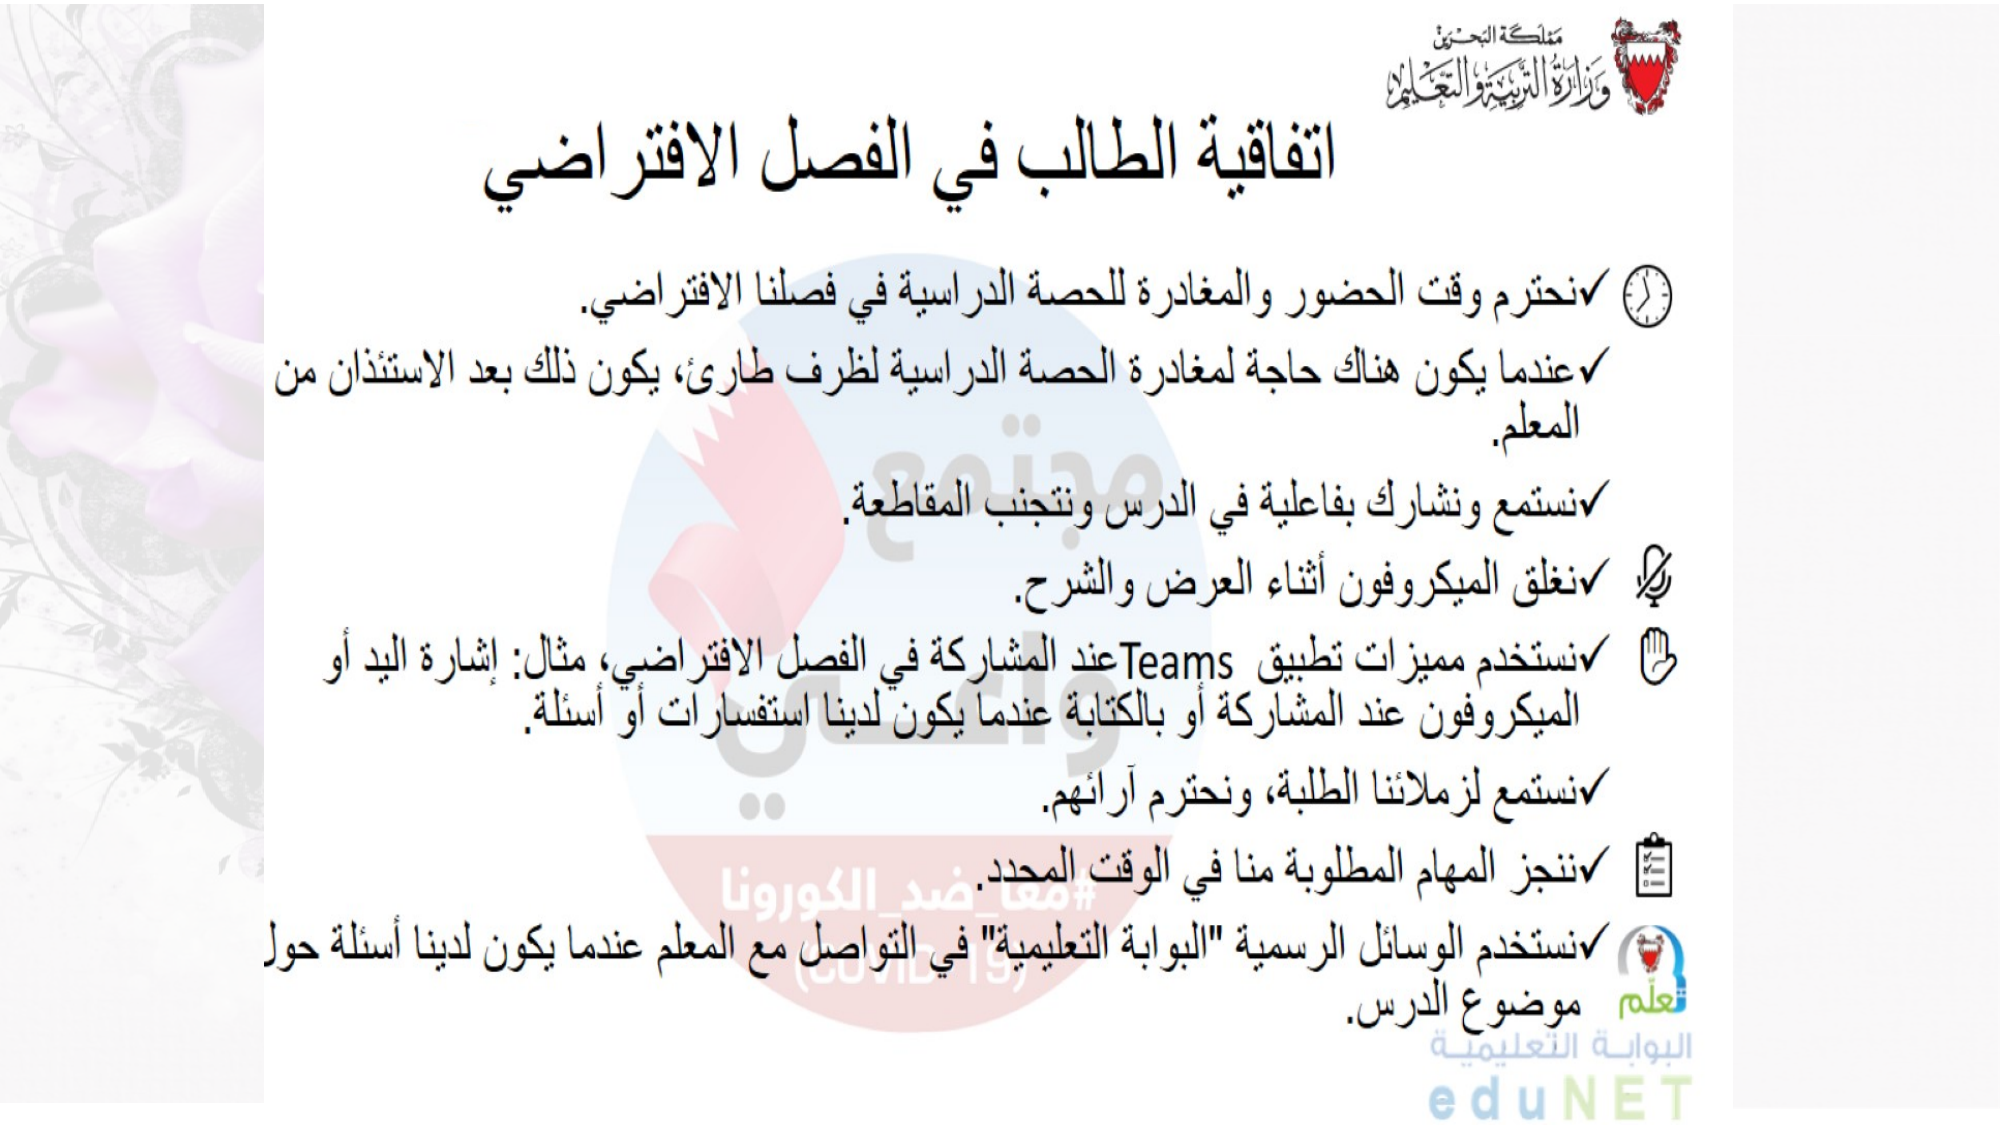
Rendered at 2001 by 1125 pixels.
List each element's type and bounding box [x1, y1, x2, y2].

picture [264, 0, 1733, 1125]
